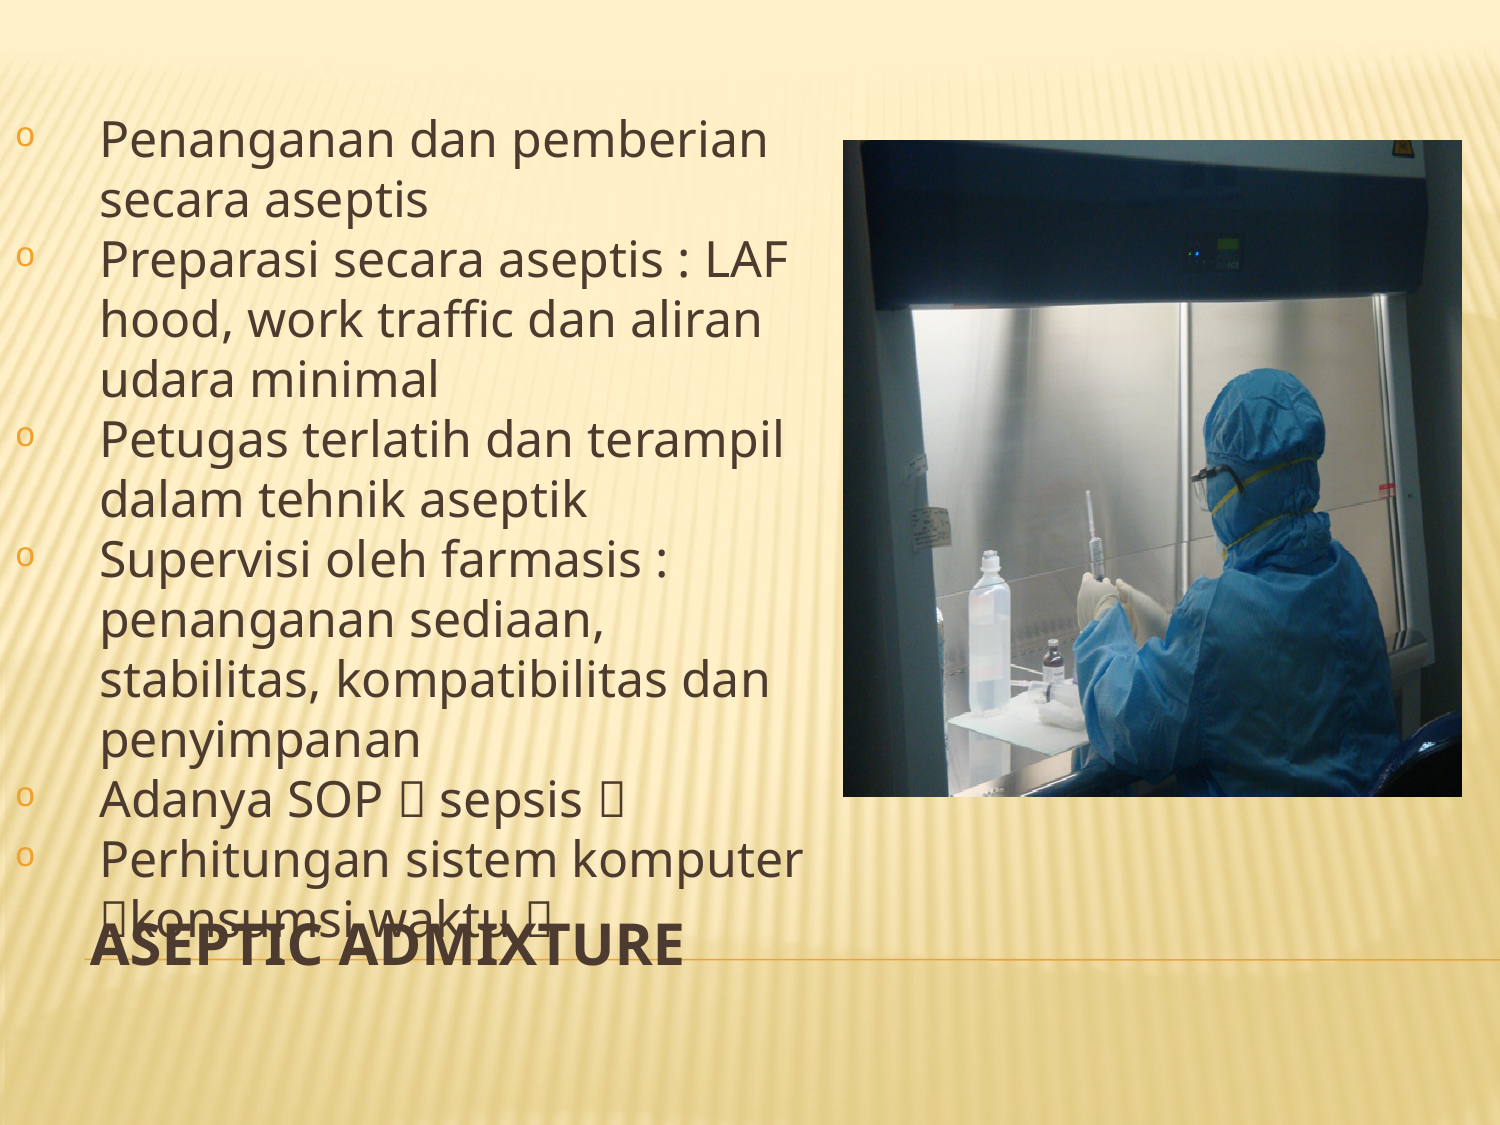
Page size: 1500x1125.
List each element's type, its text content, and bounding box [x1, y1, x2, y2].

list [843, 140, 1463, 798]
list Penanganan dan pemberian secara aseptis Preparasi secara aseptis : LAF hood, work traffic dan aliran udara minimal Petugas terlatih dan terampil dalam tehnik aseptik Supervisi oleh farmasis : penanganan sediaan, stabilitas, kompatibilitas dan penyimpanan Adanya SOP  sepsis  Perhitungan sistem komputer konsumsi waktu  [0, 99, 844, 888]
title Aseptic Admixture [75, 900, 1463, 986]
